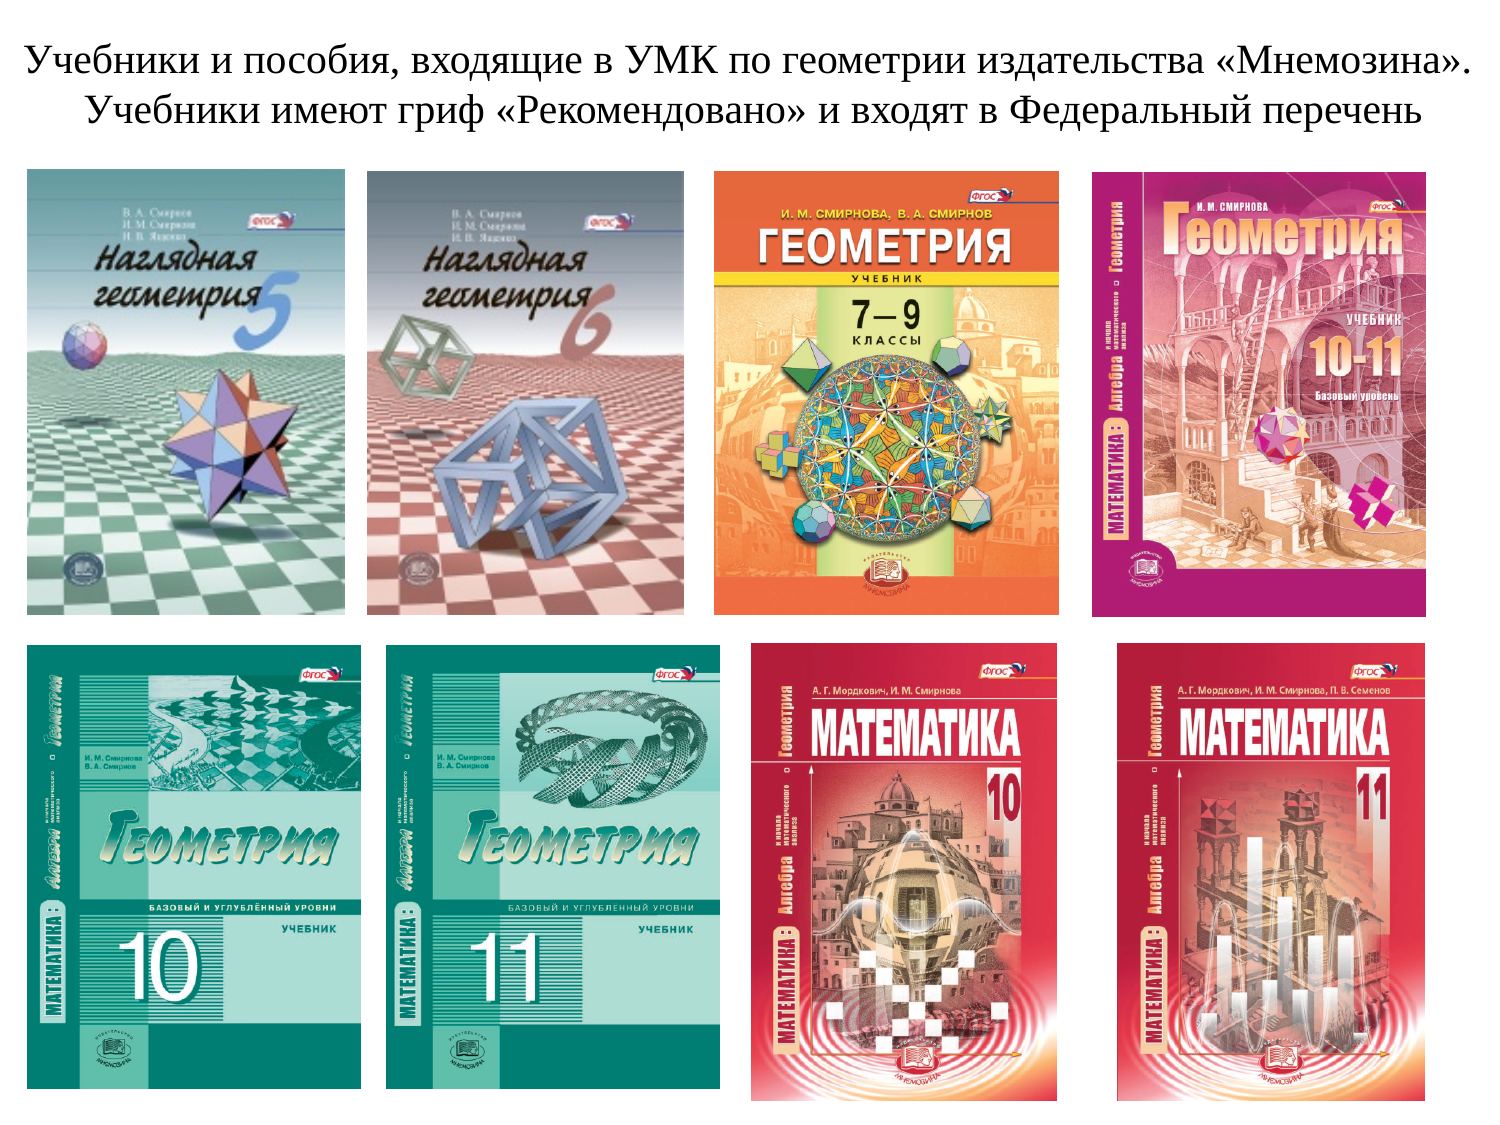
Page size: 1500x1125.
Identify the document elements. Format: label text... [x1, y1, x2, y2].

picture [386, 645, 720, 1089]
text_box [751, 643, 1425, 1101]
picture [27, 169, 345, 615]
text_box Учебники и пособия, входящие в УМК по геометрии издательства «Мнемозина». Учебники имеют гриф «Рекомендовано» и входят в Федеральный перечень [0, 24, 1500, 139]
picture [367, 171, 684, 615]
picture [1092, 172, 1426, 617]
picture [27, 645, 361, 1089]
picture [714, 171, 1059, 615]
